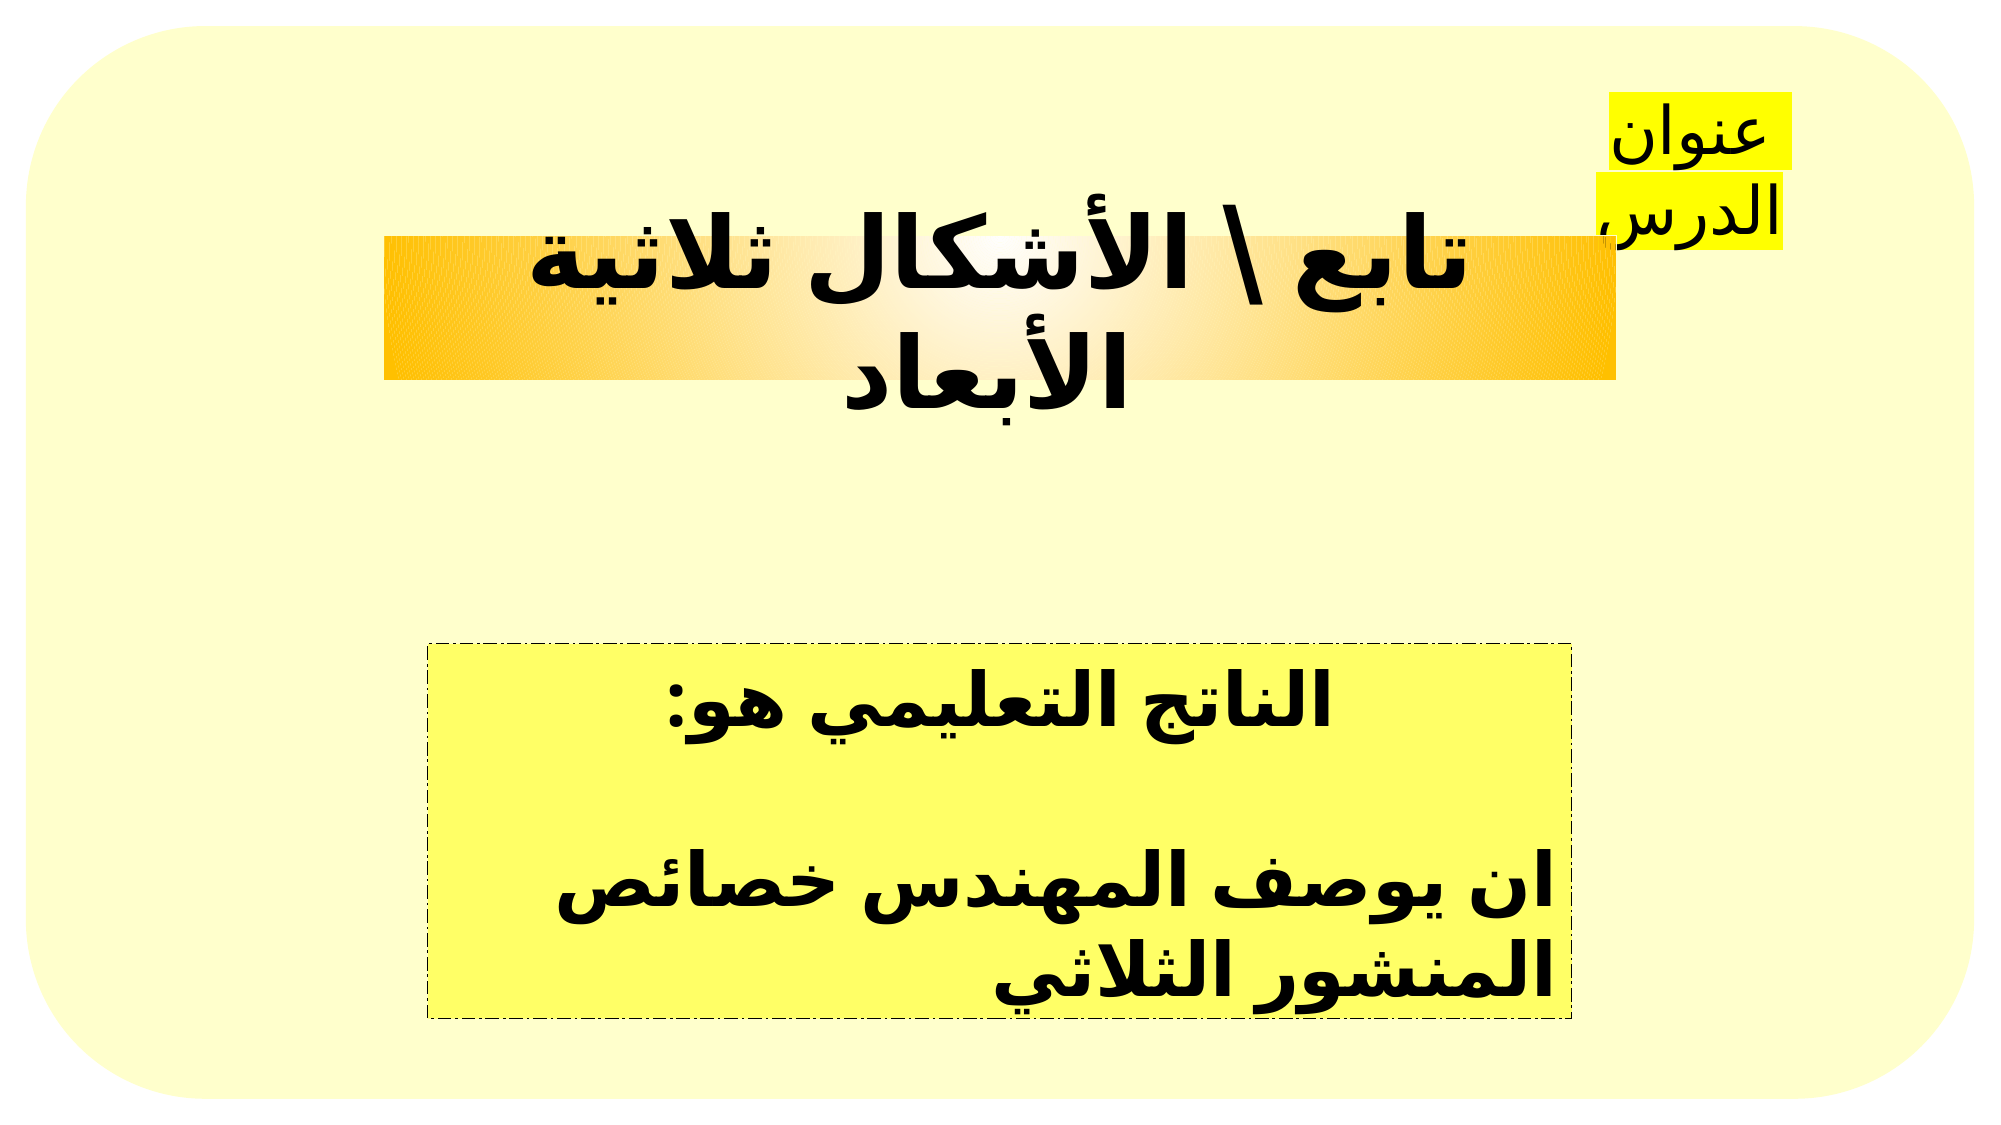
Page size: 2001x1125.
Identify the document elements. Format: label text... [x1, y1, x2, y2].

text_box الناتج التعليمي هو: ان يوصف المهندس خصائص المنشور الثلاثي [427, 643, 1572, 1019]
text_box تابع \ الأشكال ثلاثية الأبعاد [383, 235, 1617, 381]
text_box [25, 26, 1975, 1099]
text_box عنوان الدرس [1509, 80, 1871, 255]
